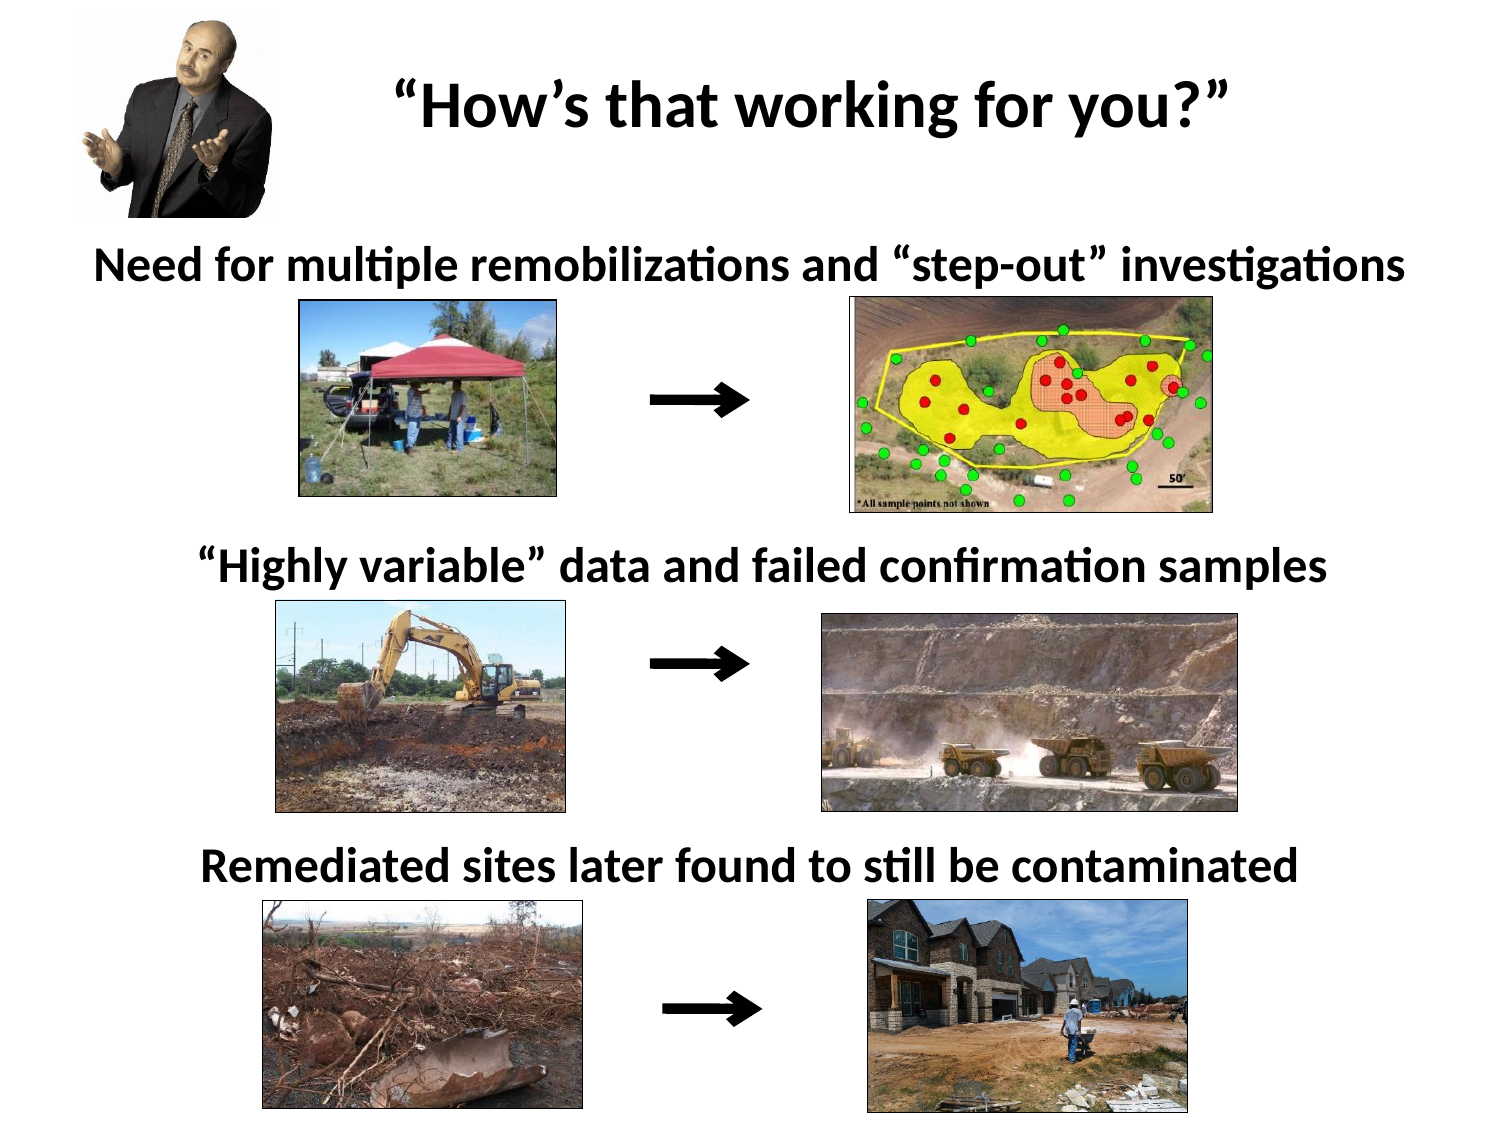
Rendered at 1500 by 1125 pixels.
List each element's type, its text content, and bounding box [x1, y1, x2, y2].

picture [74, 12, 278, 218]
picture [867, 899, 1188, 1113]
picture [262, 900, 583, 1110]
text_box Remediated sites later found to still be contaminated [50, 824, 1450, 900]
picture [821, 612, 1238, 813]
picture [274, 599, 566, 813]
text_box Need for multiple remobilizations and “step-out” investigations [50, 224, 1450, 299]
picture [849, 296, 1213, 513]
text_box “How’s that working for you?” [331, 53, 1294, 148]
text_box “Highly variable” data and failed confirmation samples [62, 524, 1463, 600]
picture [299, 300, 557, 497]
